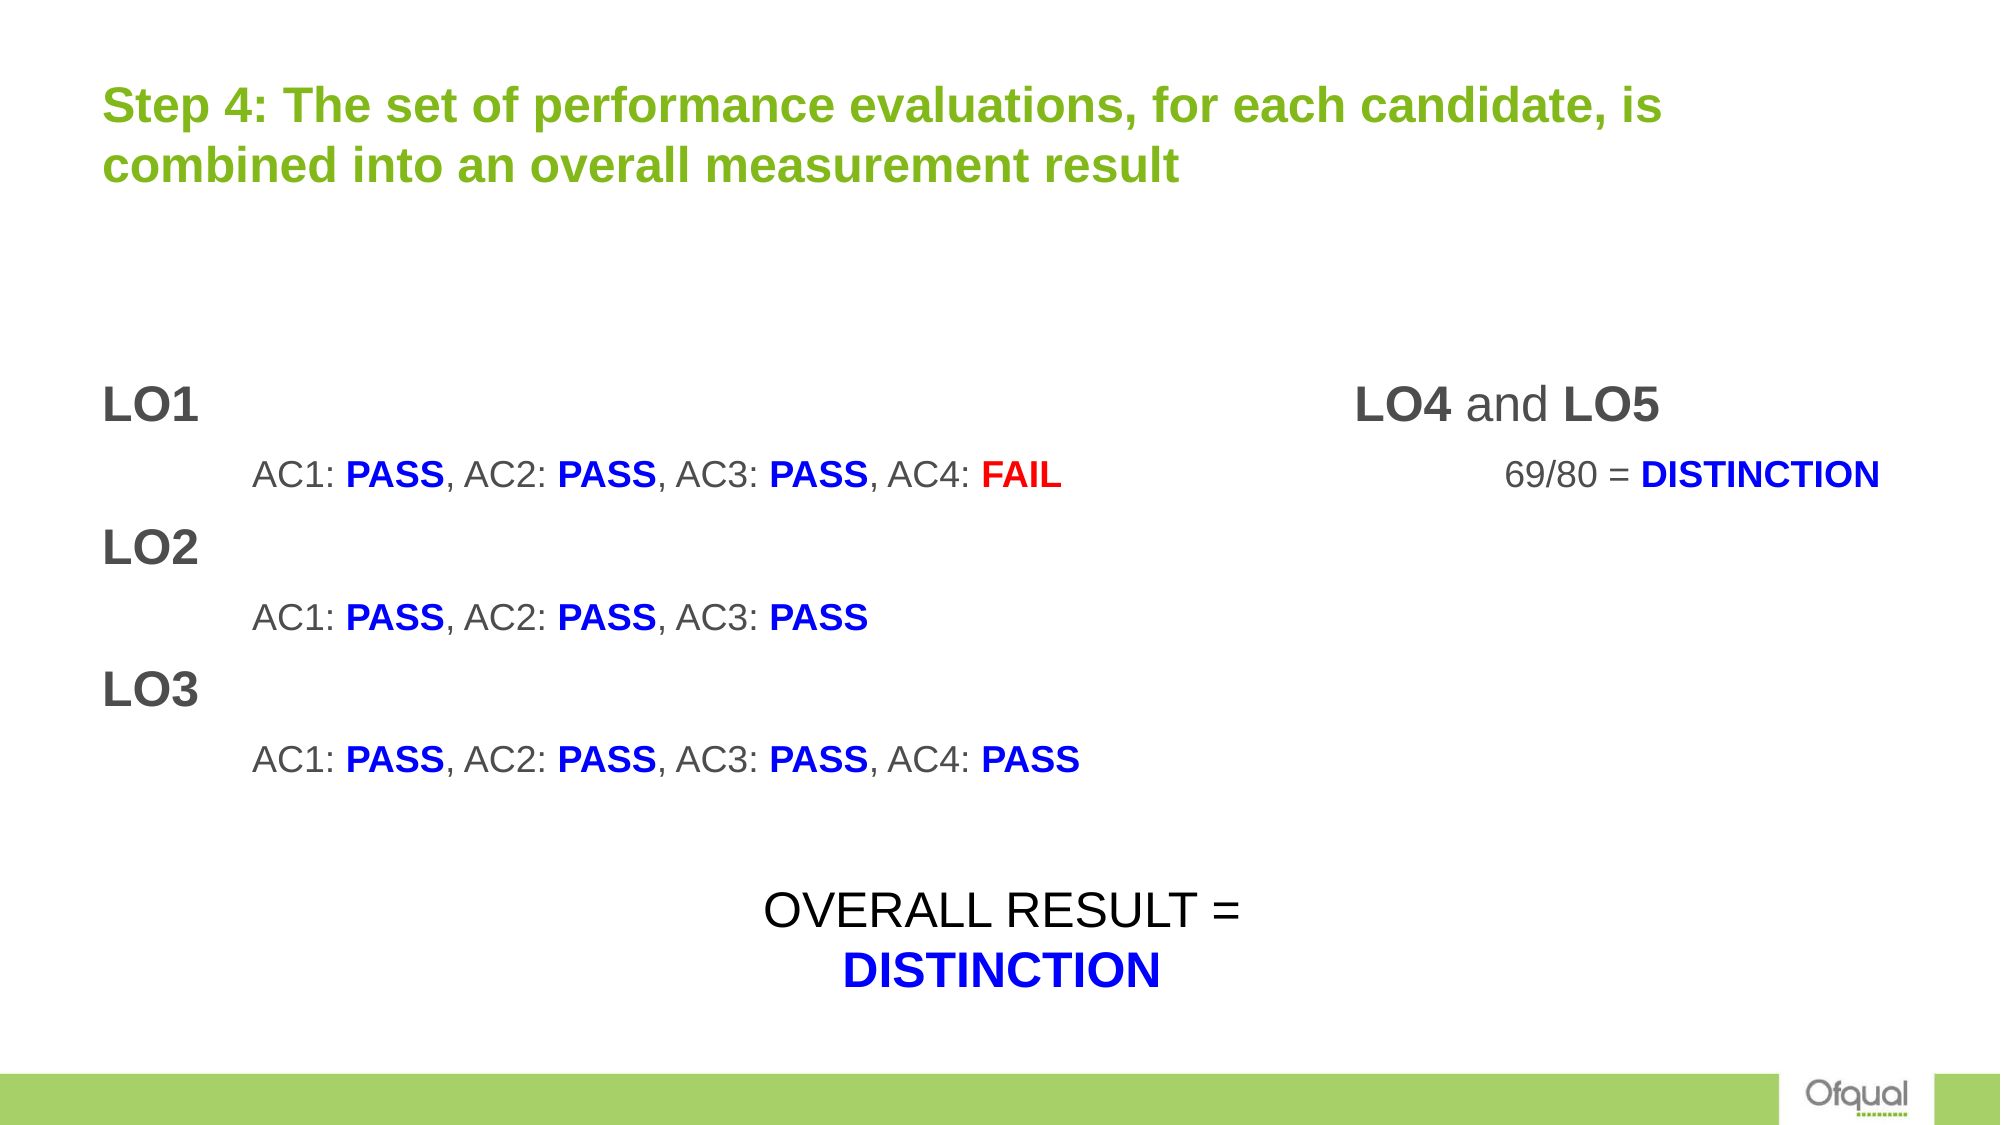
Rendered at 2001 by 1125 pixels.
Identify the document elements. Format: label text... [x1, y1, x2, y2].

picture [0, 0, 2000, 1125]
title Step 4: The set of performance evaluations, for each candidate, is combined into an overall measurement result [102, 66, 1903, 161]
list LO4 and LO5 69/80 = DISTINCTION [1354, 208, 1903, 846]
list LO1 AC1: PASS, AC2: PASS, AC3: PASS, AC4: FAIL LO2 AC1: PASS, AC2: PASS, AC3: PASS LO3 AC1: PASS, AC2: PASS, AC3: PASS, AC4: PASS [102, 208, 1178, 846]
text_box OVERALL RESULT = DISTINCTION [659, 869, 1345, 1005]
